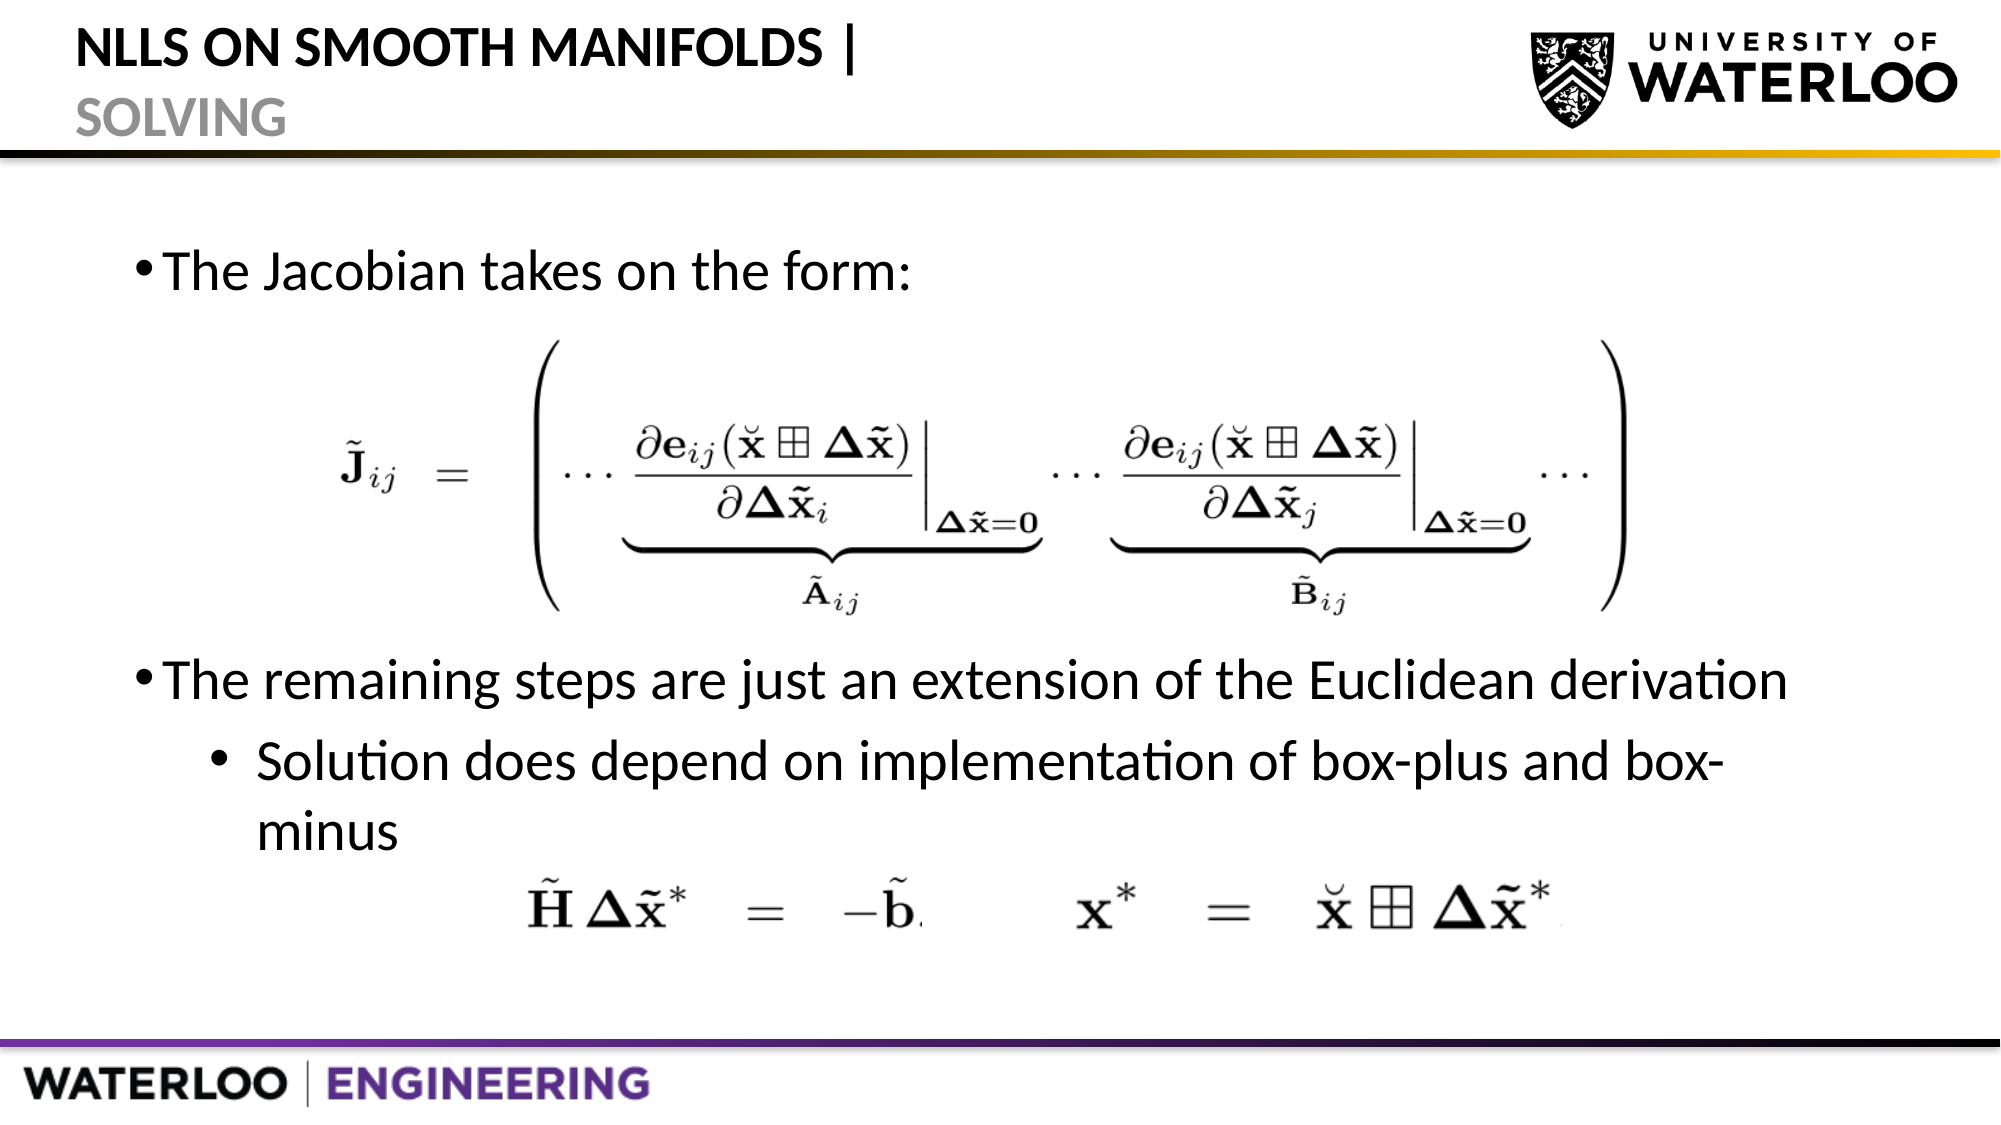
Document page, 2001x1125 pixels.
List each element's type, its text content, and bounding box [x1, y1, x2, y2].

picture [7, 1046, 659, 1111]
picture [499, 855, 922, 956]
list The Jacobian takes on the form: The remaining steps are just an extension of the Euclidean derivation Solution does depend on implementation of box-plus and box-minus [118, 224, 1870, 1001]
title NLLS on Smooth Manifolds | Solving [60, 7, 1060, 150]
picture [1042, 855, 1562, 952]
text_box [316, 334, 1672, 662]
picture [1448, 0, 2001, 199]
